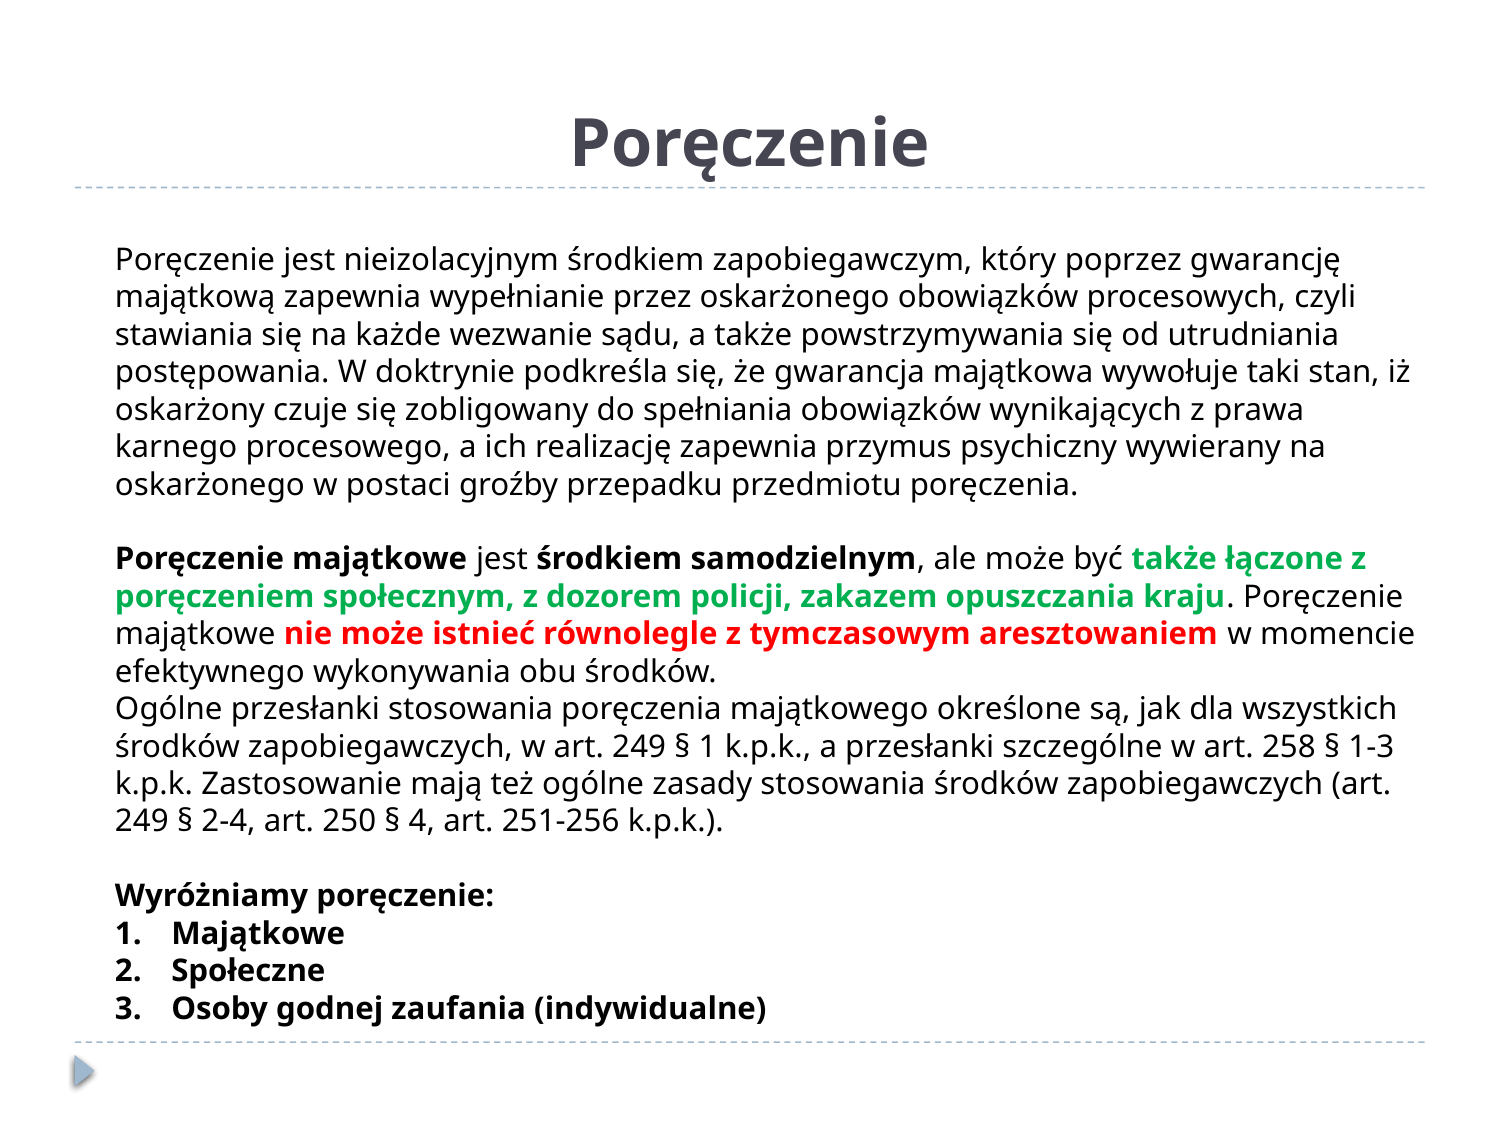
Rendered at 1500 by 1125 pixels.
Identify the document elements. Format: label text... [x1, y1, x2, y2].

text_box Poręczenie jest nieizolacyjnym środkiem zapobiegawczym, który poprzez gwarancję majątkową zapewnia wypełnianie przez oskarżonego obowiązków procesowych, czyli stawiania się na każde wezwanie sądu, a także powstrzymywania się od utrudniania postępowania. W doktrynie podkreśla się, że gwarancja majątkowa wywołuje taki stan, iż oskarżony czuje się zobligowany do spełniania obowiązków wynikających z prawa karnego procesowego, a ich realizację zapewnia przymus psychiczny wywierany na oskarżonego w postaci groźby przepadku przedmiotu poręczenia. Poręczenie majątkowe jest środkiem samodzielnym, ale może być także łączone z poręczeniem społecznym, z dozorem policji, zakazem opuszczania kraju. Poręczenie majątkowe nie może istnieć równolegle z tymczasowym aresztowaniem w momencie efektywnego wykonywania obu środków. Ogólne przesłanki stosowania poręczenia majątkowego określone są, jak dla wszystkich środków zapobiegawczych, w art. 249 § 1 k.p.k., a przesłanki szczególne w art. 258 § 1-3 k.p.k. Zastosowanie mają też ogólne zasady stosowania środków zapobiegawczych (art. 249 § 2-4, art. 250 § 4, art. 251-256 k.p.k.). Wyróżniamy poręczenie: Majątkowe Społeczne Osoby godnej zaufania (indywidualne) [100, 231, 1436, 1125]
title Poręczenie [75, 37, 1425, 188]
